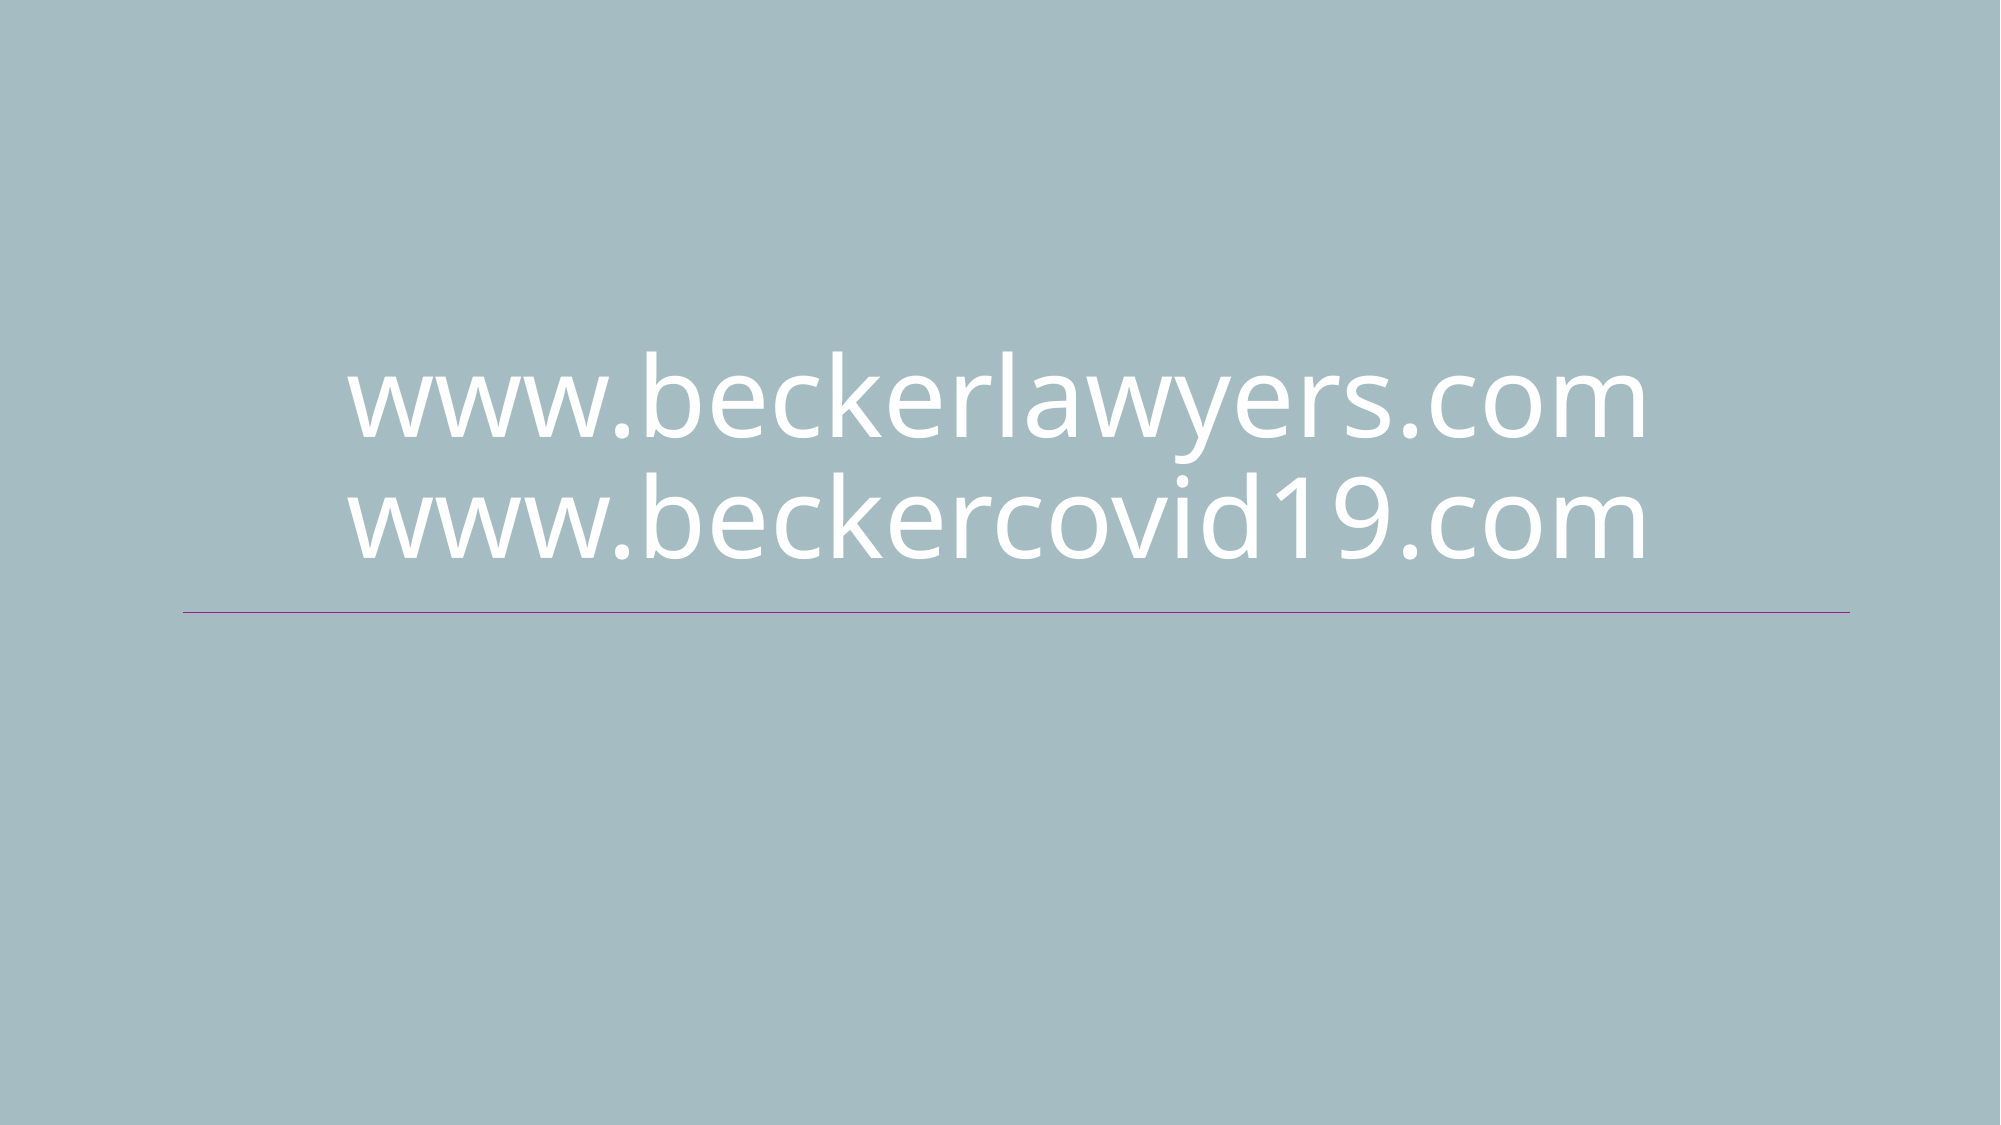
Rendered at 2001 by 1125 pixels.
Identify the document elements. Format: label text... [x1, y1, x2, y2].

title www.beckerlawyers.com www.beckercovid19.com [150, 195, 1850, 591]
